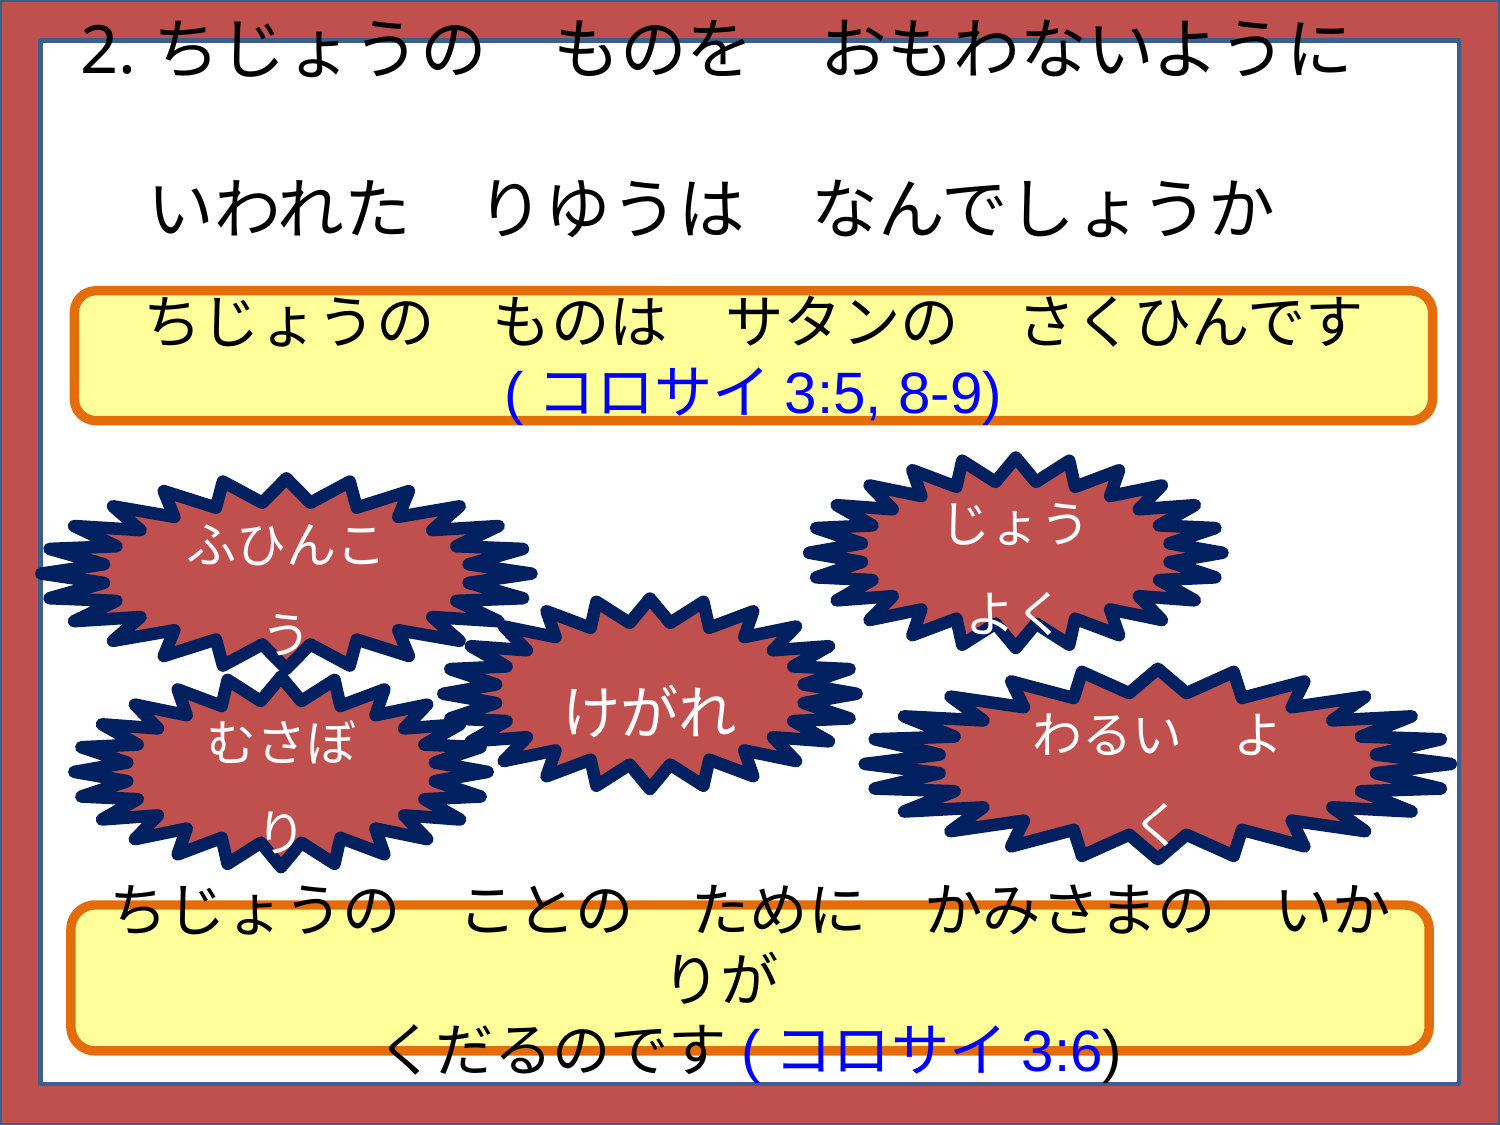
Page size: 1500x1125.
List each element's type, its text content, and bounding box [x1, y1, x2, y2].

text_box わるい よく [862, 667, 1454, 861]
text_box [0, 0, 1500, 1125]
text_box 2.ちじょうの ものを おもわないように いわれた りゆうは なんでしょうか [57, 99, 1443, 234]
text_box ちじょうの ことの ために かみさまの いかりが くだるのです(コロサイ3:6) [68, 902, 1432, 1053]
text_box むさぼり [72, 674, 490, 870]
text_box じょうよく [806, 455, 1225, 651]
text_box けがれ [441, 596, 859, 792]
text_box ちじょうの ものは サタンの さくひんです (コロサイ3:5, 8-9) [72, 288, 1435, 423]
text_box ふひんこう [39, 476, 534, 671]
